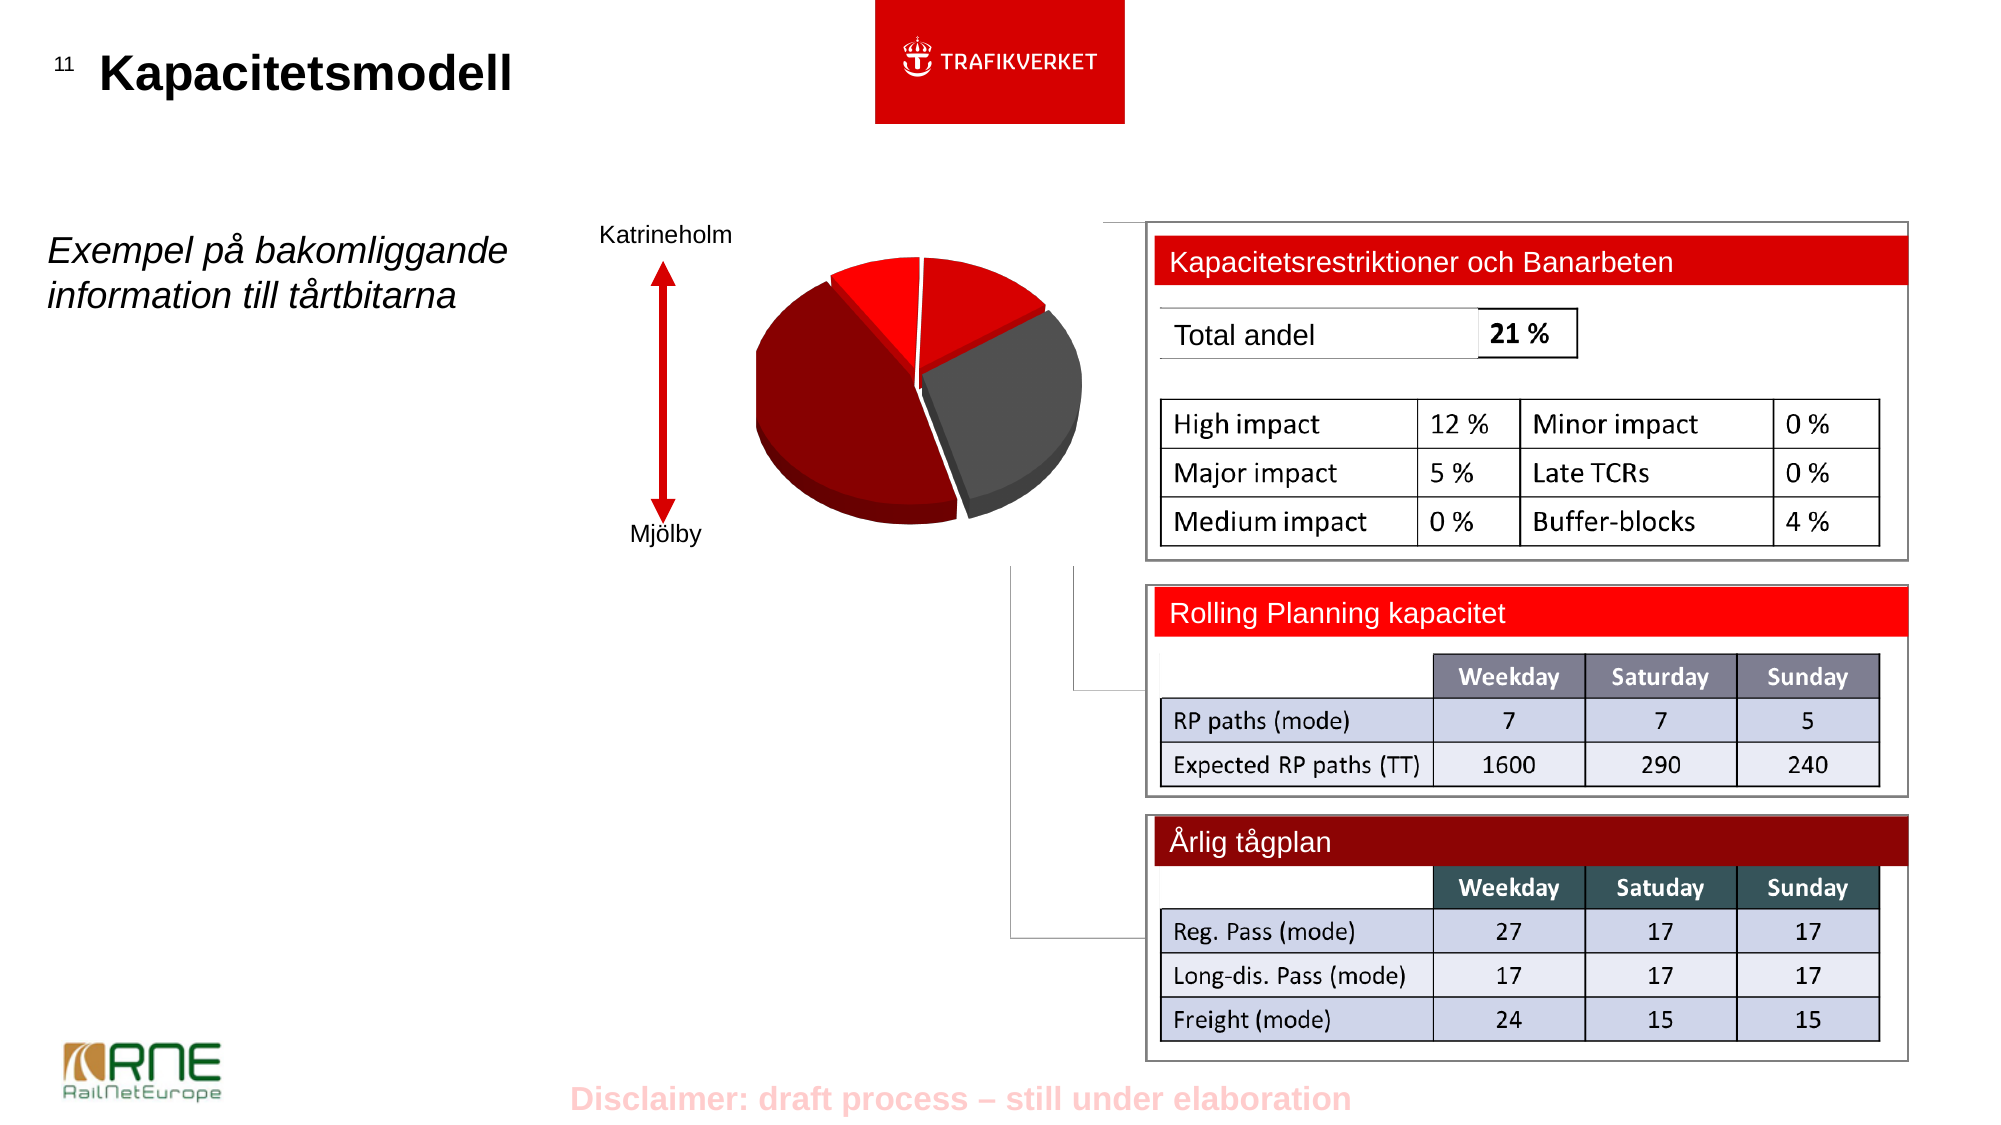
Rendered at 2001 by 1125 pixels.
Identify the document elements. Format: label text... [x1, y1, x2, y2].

picture [624, 218, 1909, 1062]
picture [61, 1040, 224, 1105]
text_box Disclaimer: draft process – still under elaboration [555, 1069, 1445, 1125]
picture [875, 0, 1125, 124]
chart [728, 218, 1103, 566]
slide_number 11 [0, 33, 84, 93]
text_box Katrineholm Mjölby [575, 211, 757, 556]
text_box Exempel på bakomliggande information till tårtbitarna [32, 218, 585, 324]
title Kapacitetsmodell [84, 0, 871, 148]
